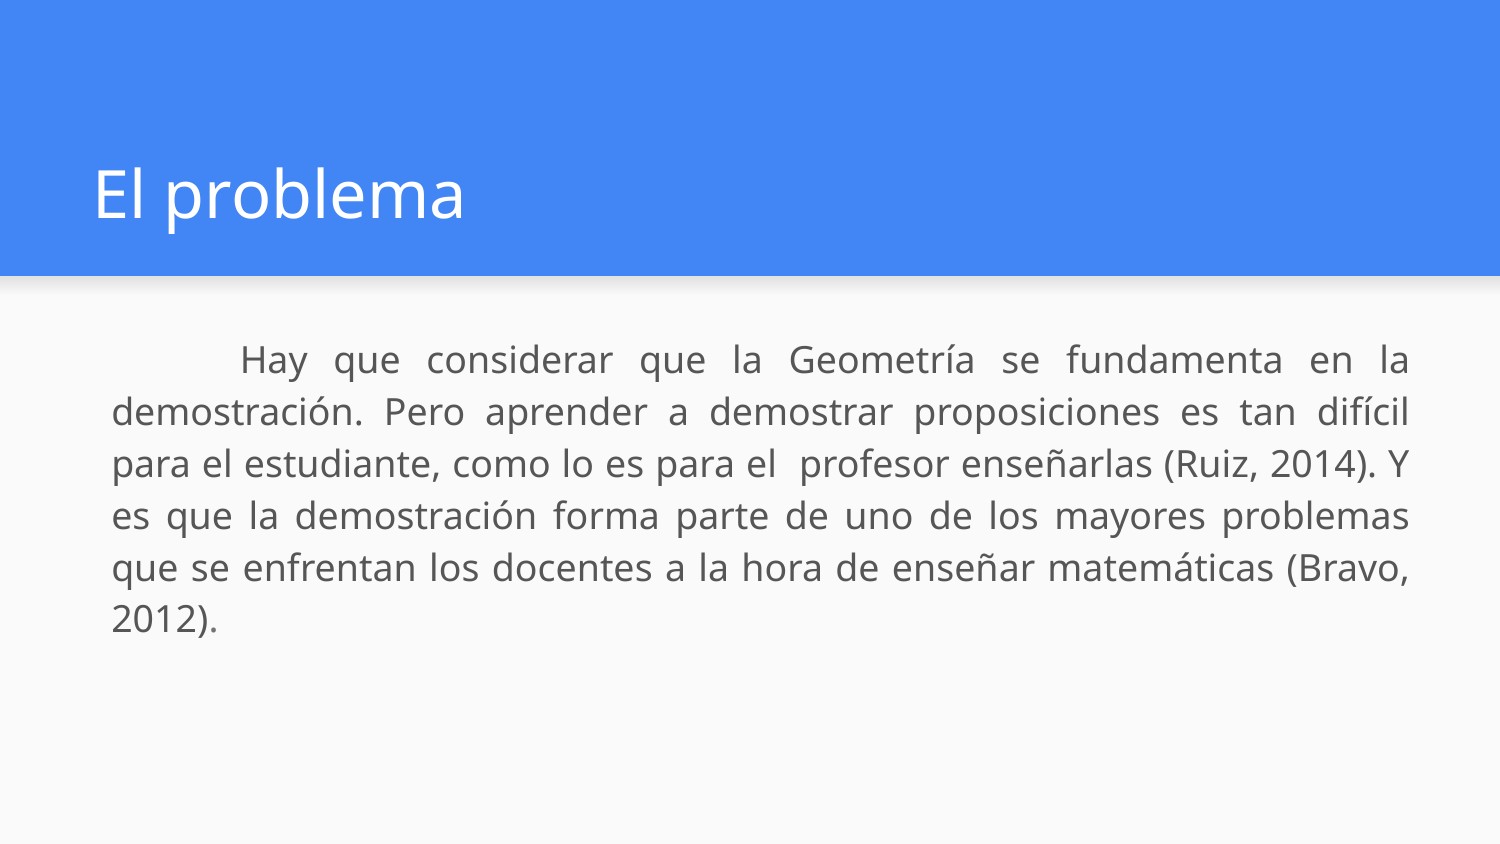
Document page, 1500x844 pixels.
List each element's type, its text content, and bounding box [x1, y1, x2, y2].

list Hay que considerar que la Geometría se fundamenta en la demostración. Pero aprender a demostrar proposiciones es tan difícil para el estudiante, como lo es para el profesor enseñarlas (Ruiz, 2014). Y es que la demostración forma parte de uno de los mayores problemas que se enfrentan los docentes a la hora de enseñar matemáticas (Bravo, 2012). [77, 314, 1427, 622]
title El problema [77, 121, 1427, 248]
